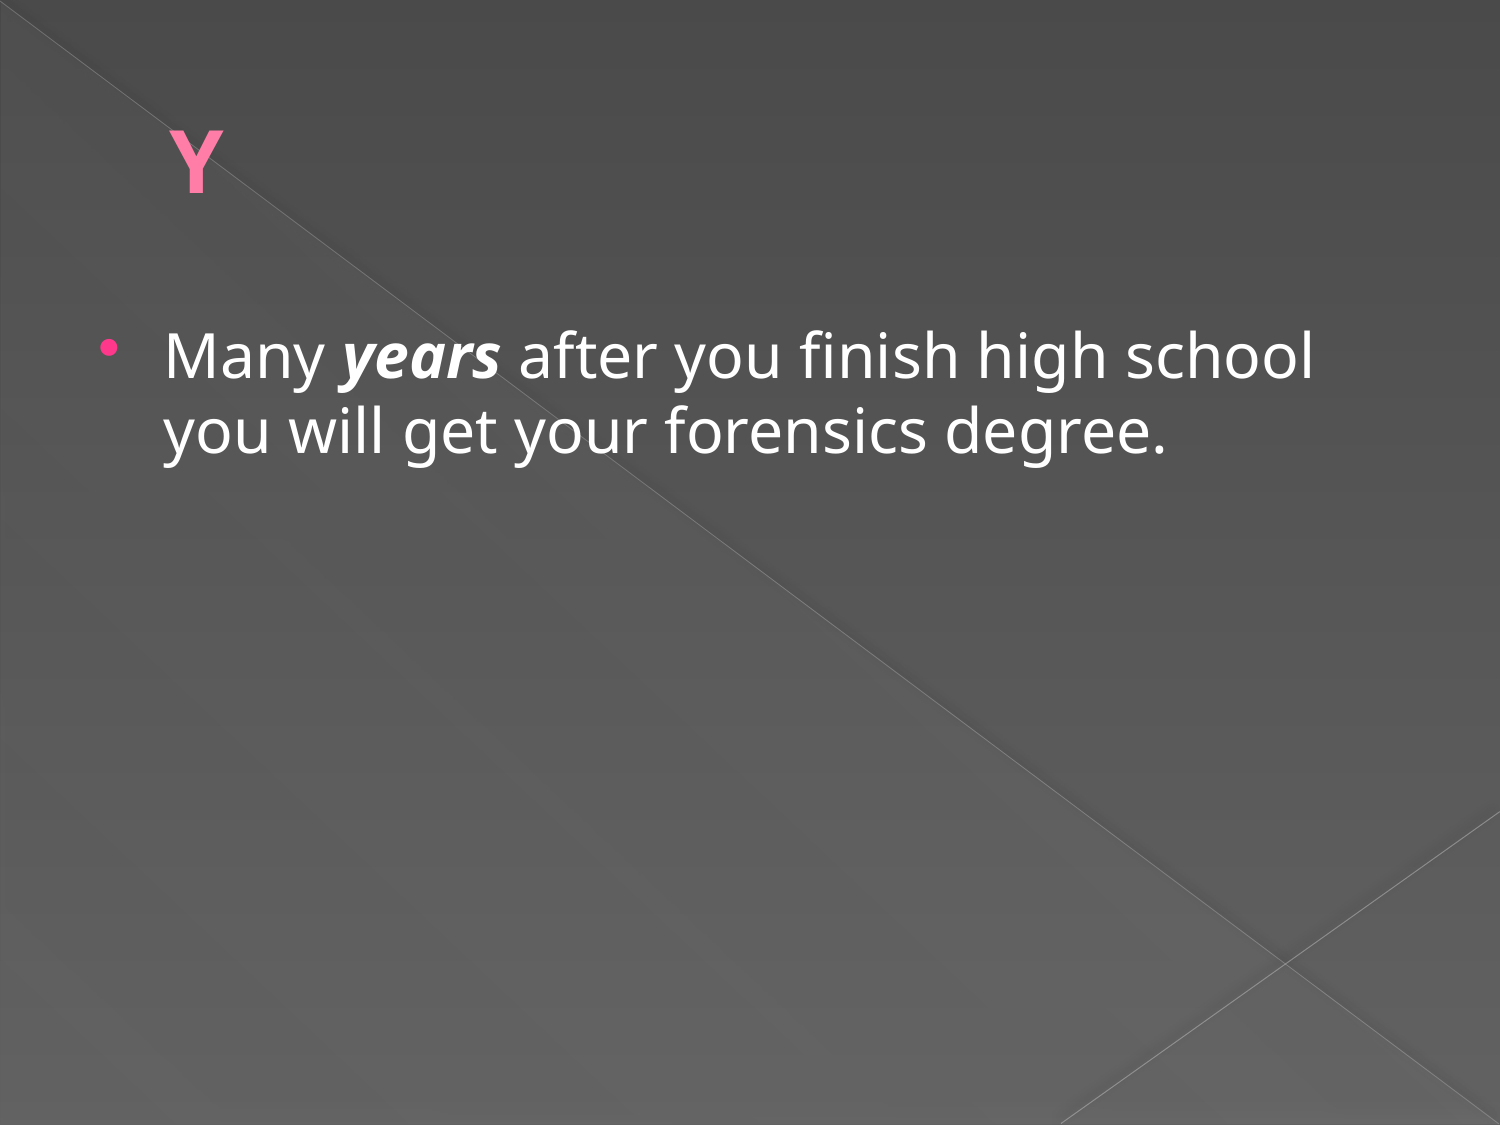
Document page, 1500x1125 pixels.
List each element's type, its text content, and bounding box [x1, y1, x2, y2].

list Many years after you finish high school you will get your forensics degree. [74, 308, 1426, 1060]
title Y [75, 43, 1425, 274]
